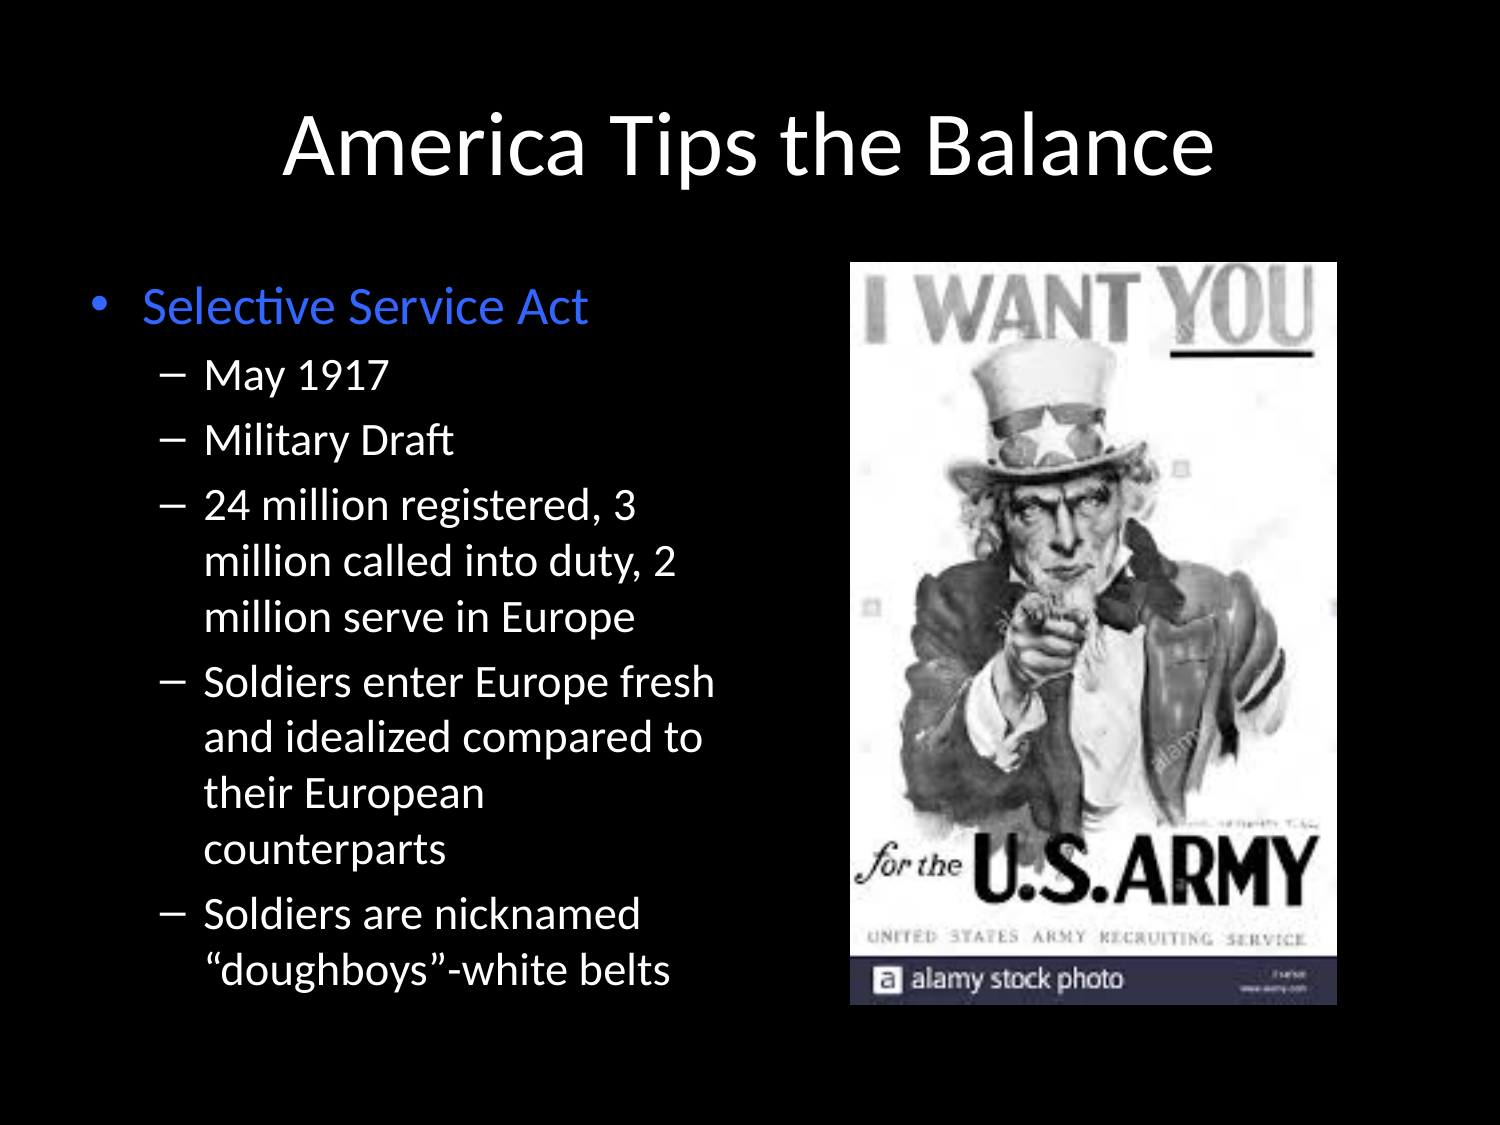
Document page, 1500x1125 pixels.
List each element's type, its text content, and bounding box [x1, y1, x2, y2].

title America Tips the Balance [75, 45, 1425, 233]
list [762, 262, 1426, 1006]
list Selective Service Act May 1917 Military Draft 24 million registered, 3 million called into duty, 2 million serve in Europe Soldiers enter Europe fresh and idealized compared to their European counterparts Soldiers are nicknamed “doughboys”-white belts [75, 262, 738, 1005]
